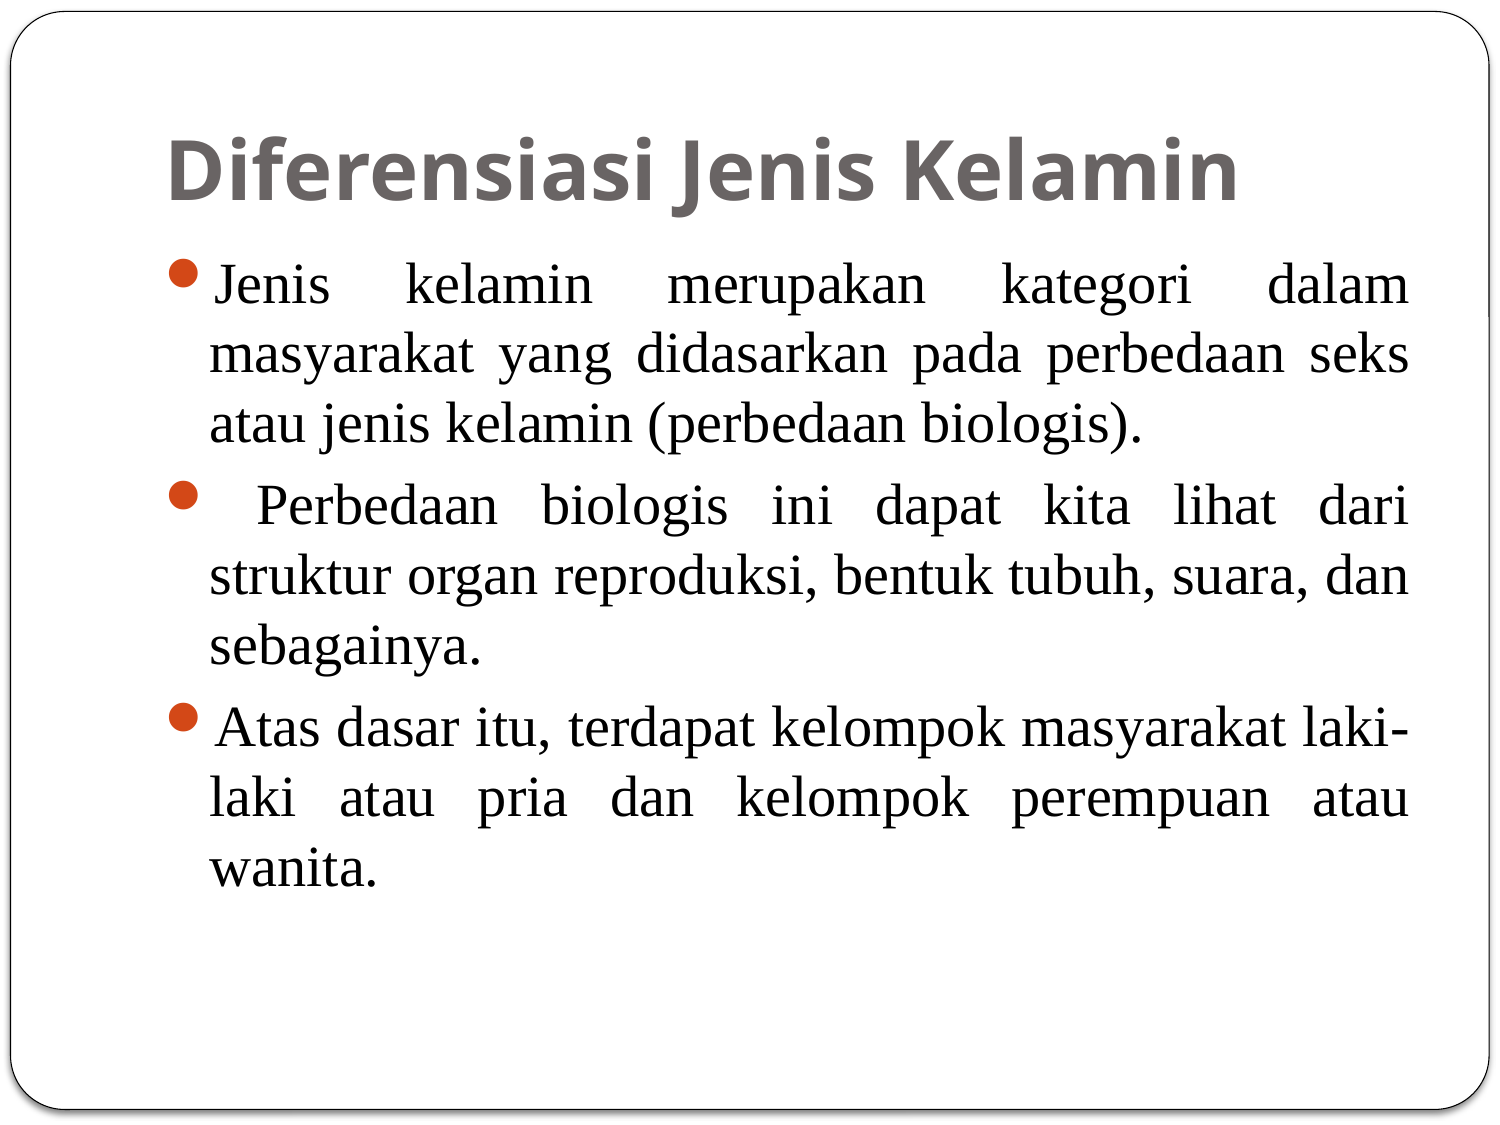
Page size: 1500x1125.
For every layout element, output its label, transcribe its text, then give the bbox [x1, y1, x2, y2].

list Jenis kelamin merupakan kategori dalam masyarakat yang didasarkan pada perbedaan seks atau jenis kelamin (perbedaan biologis). Perbedaan biologis ini dapat kita lihat dari struktur organ reproduksi, bentuk tubuh, suara, dan sebagainya. Atas dasar itu, terdapat kelompok masyarakat laki-laki atau pria dan kelompok perempuan atau wanita. [150, 237, 1425, 988]
title Diferensiasi Jenis Kelamin [150, 45, 1425, 233]
